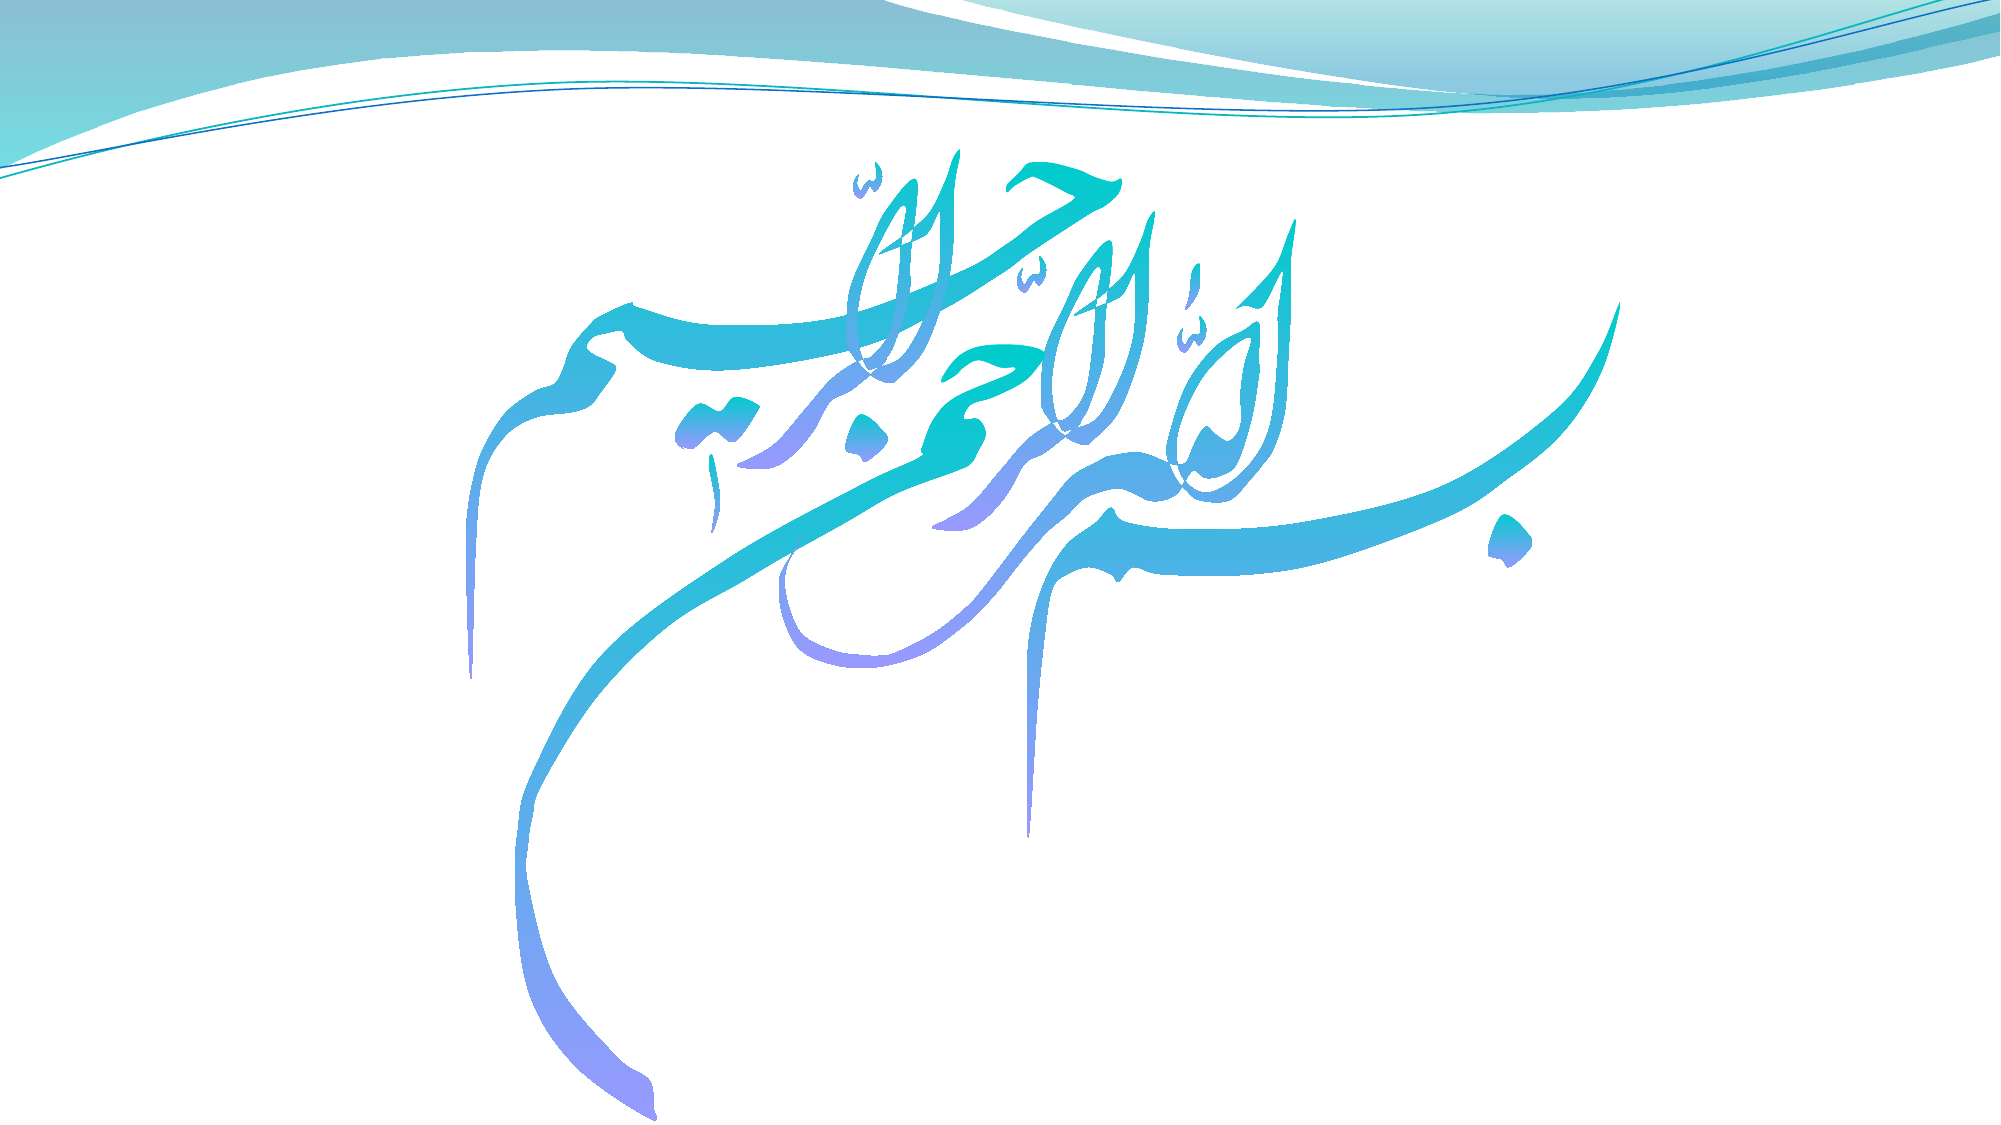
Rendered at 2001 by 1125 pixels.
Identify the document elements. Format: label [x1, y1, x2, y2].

text_box [845, 414, 888, 462]
text_box [1185, 263, 1201, 310]
text_box [857, 299, 896, 348]
text_box [1177, 315, 1208, 353]
text_box [1487, 514, 1533, 568]
text_box [778, 218, 1296, 669]
text_box [708, 454, 721, 534]
text_box [514, 344, 1046, 1121]
text_box [1017, 255, 1047, 293]
text_box [466, 302, 849, 679]
text_box [1026, 301, 1621, 838]
text_box [737, 149, 961, 469]
text_box [899, 282, 936, 333]
text_box [853, 161, 883, 199]
text_box [941, 161, 1122, 311]
text_box [674, 396, 760, 449]
text_box [932, 210, 1156, 531]
